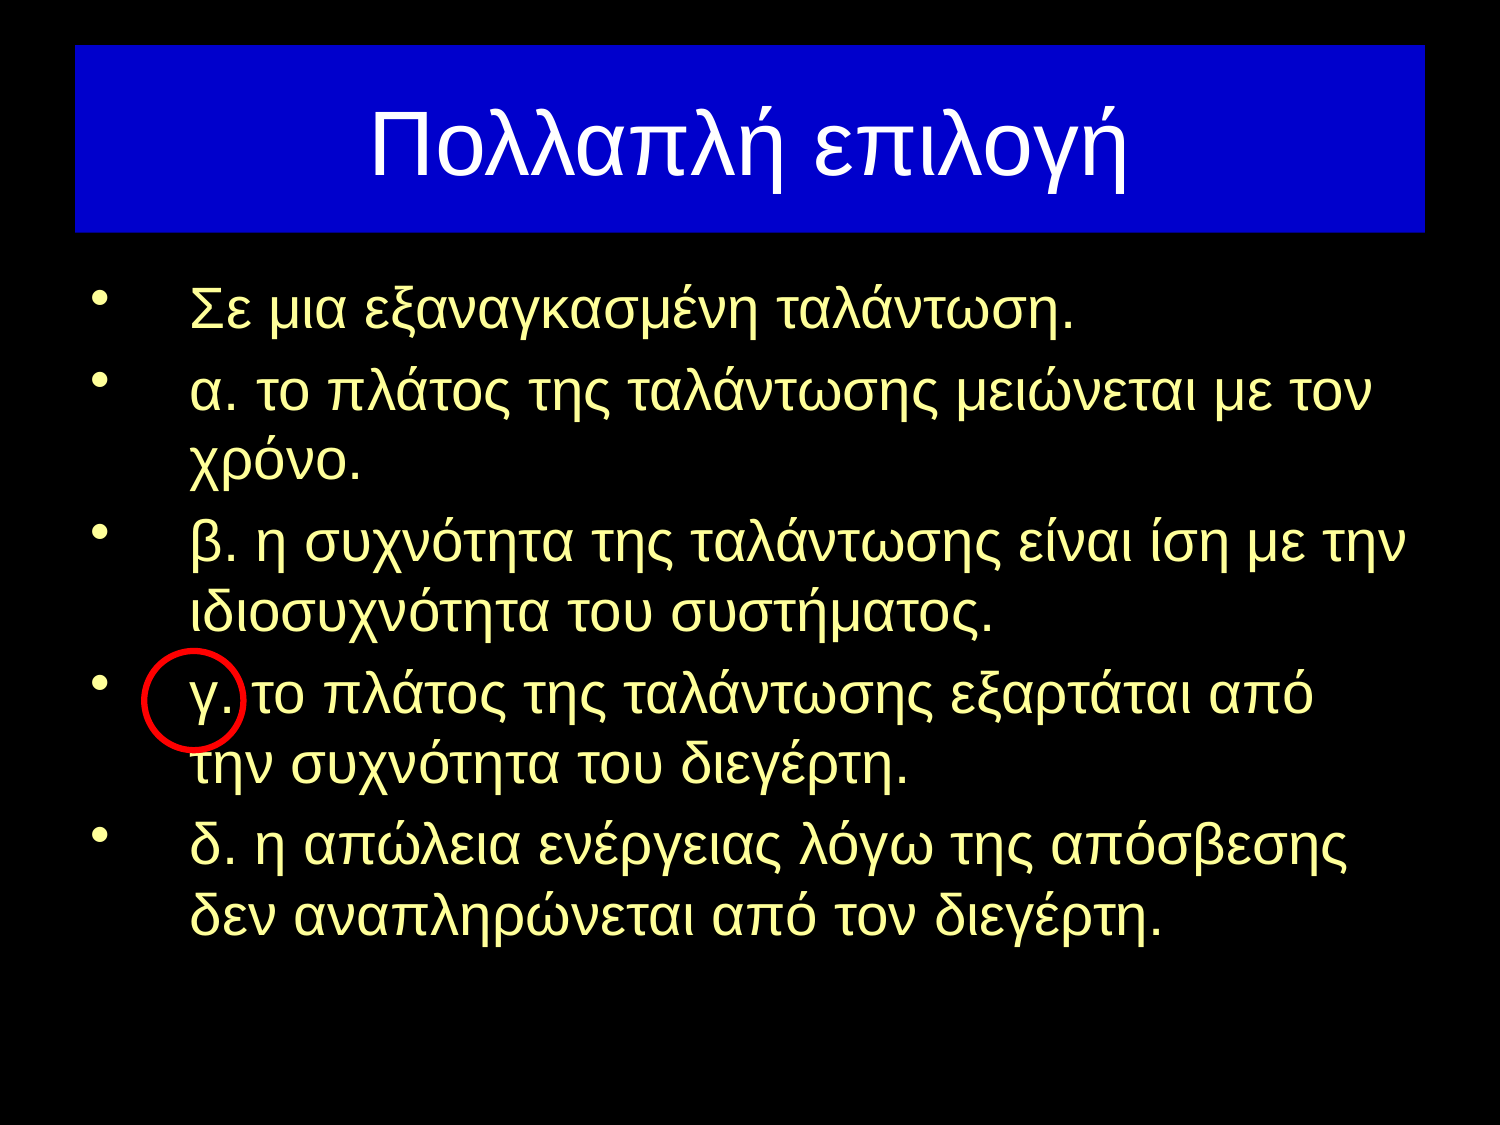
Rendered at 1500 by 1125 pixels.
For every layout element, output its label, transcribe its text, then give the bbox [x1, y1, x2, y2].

list Σε μια εξαναγκασμένη ταλάντωση. α. το πλάτος της ταλάντωσης μειώνεται με τον χρόνο. β. η συχνότητα της ταλάντωσης είναι ίση με την ιδιοσυχνότητα του συστήματος. γ. το πλάτος της ταλάντωσης εξαρτάται από την συχνότητα του διεγέρτη. δ. η απώλεια ενέργειας λόγω της απόσβεσης δεν αναπληρώνεται από τον διεγέρτη. [75, 262, 1425, 1005]
title Πολλαπλή επιλογή [75, 45, 1425, 233]
text_box [144, 650, 244, 751]
